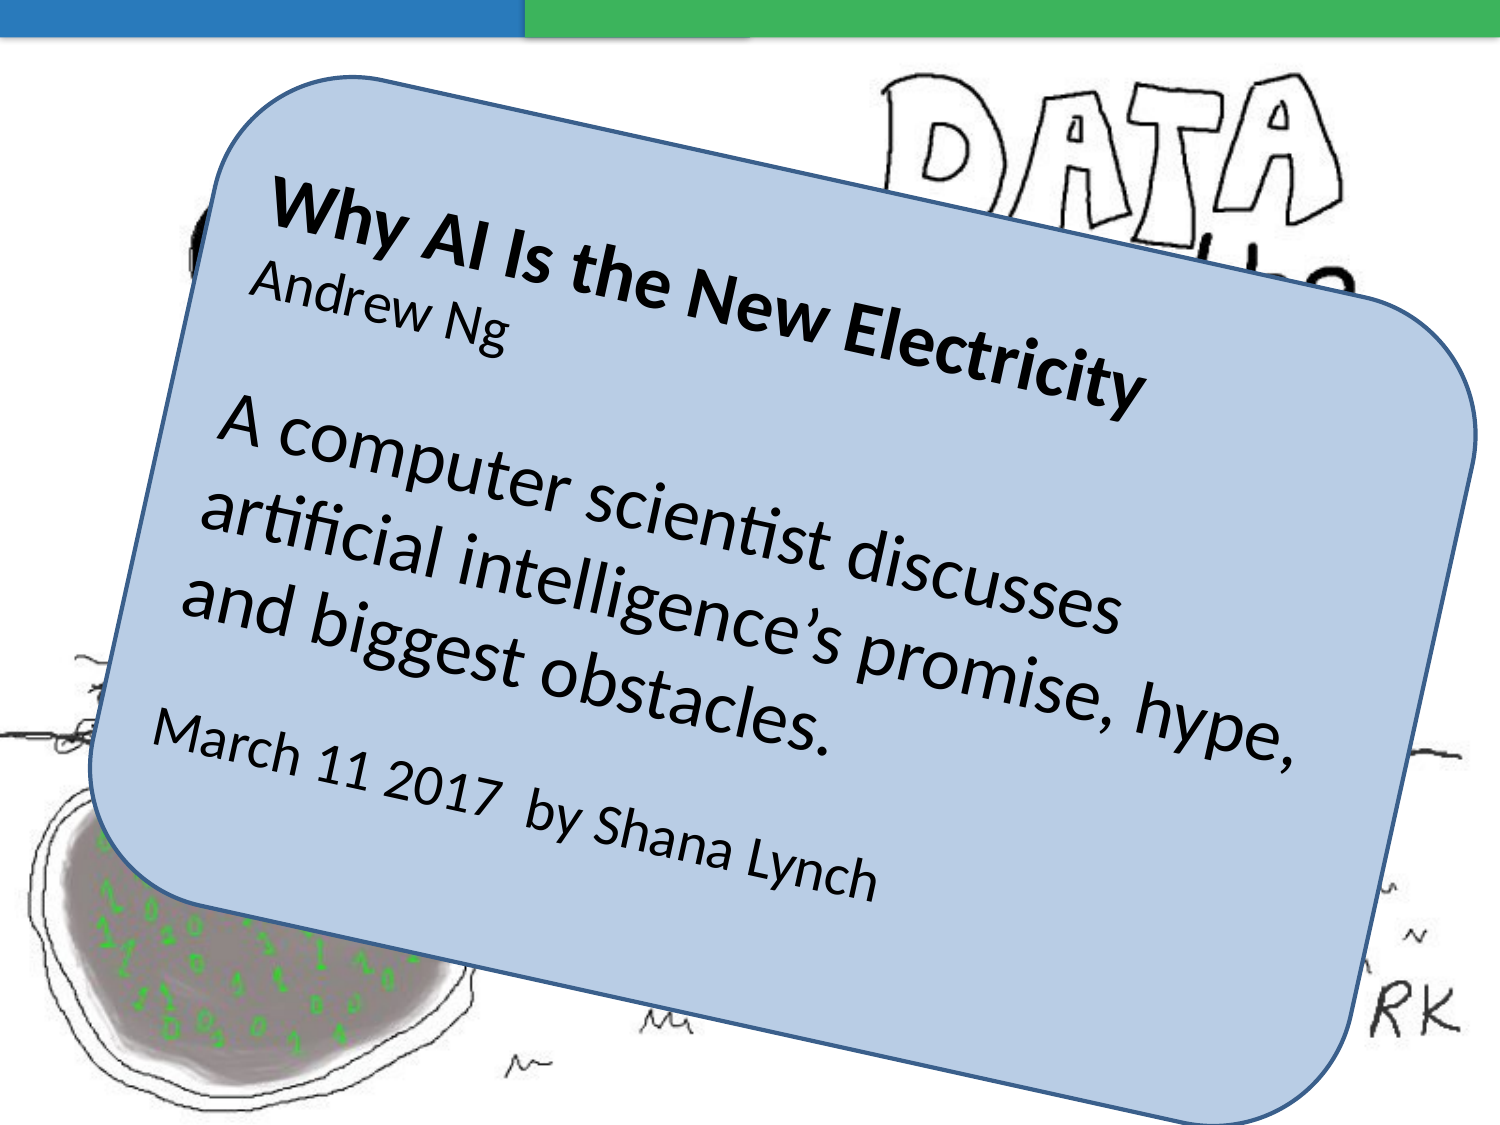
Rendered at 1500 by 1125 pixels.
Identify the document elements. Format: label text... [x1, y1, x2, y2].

picture [0, 49, 1500, 1125]
title Data is the New Oil [74, 44, 1426, 48]
